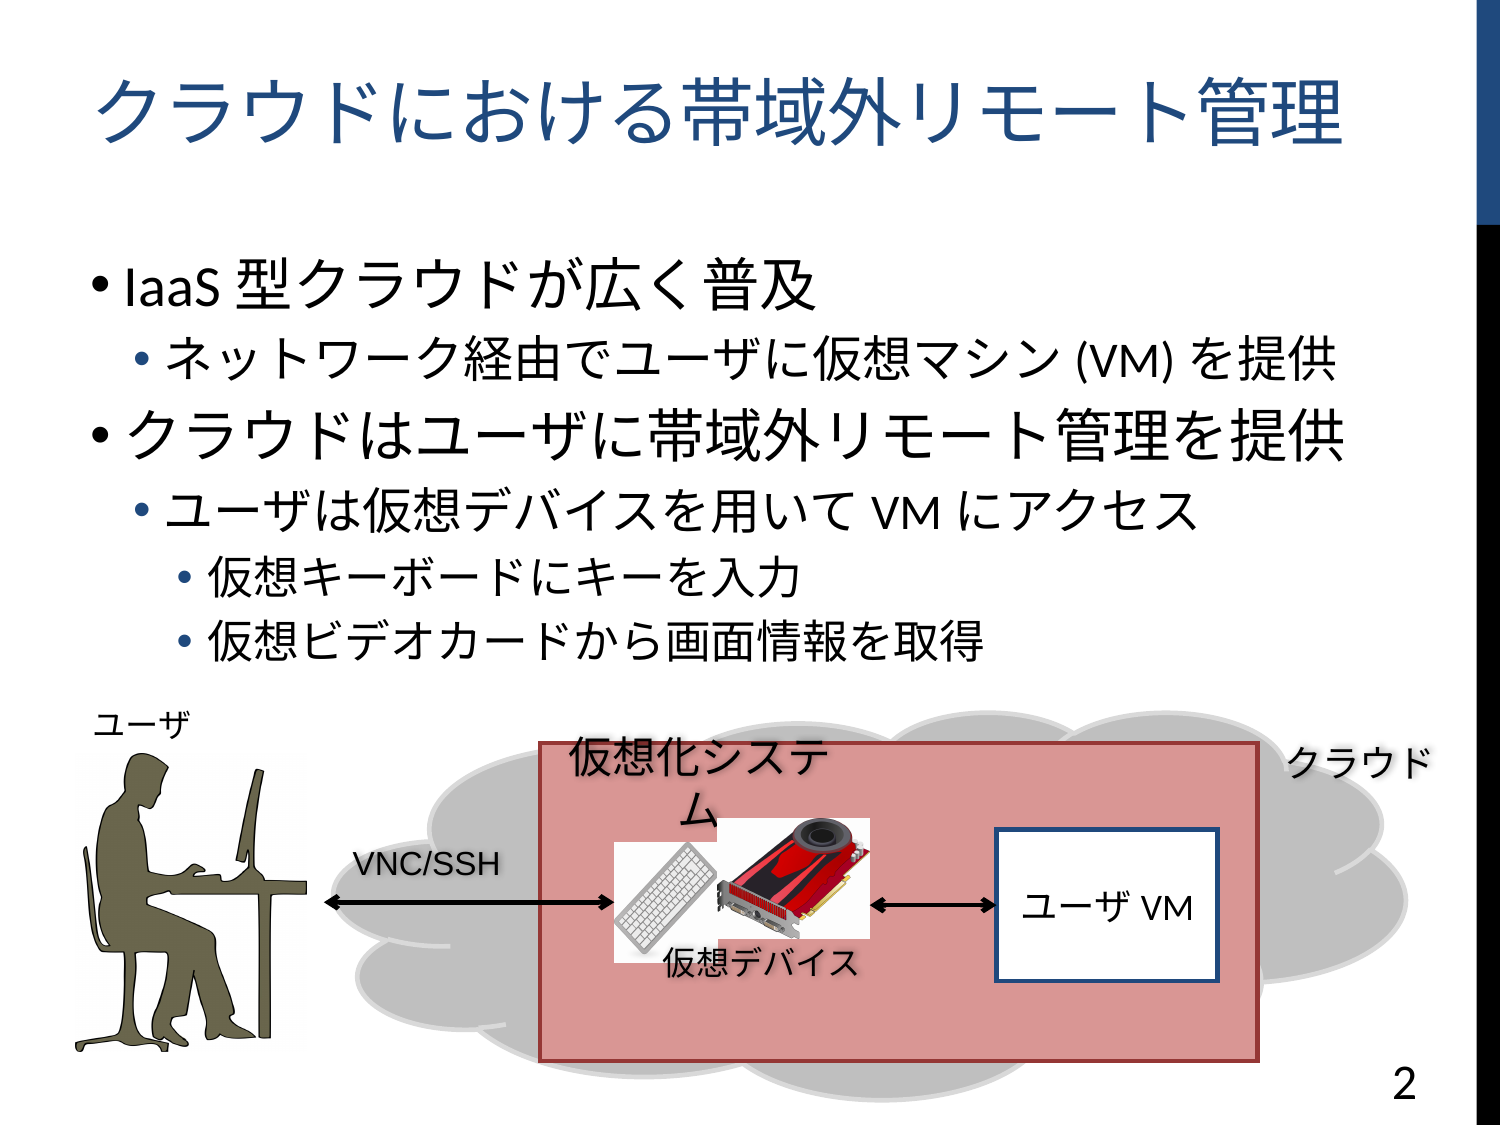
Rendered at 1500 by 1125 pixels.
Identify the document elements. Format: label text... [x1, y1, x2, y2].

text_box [74, 710, 1406, 1100]
text_box クラウド [1415, 718, 1495, 806]
text_box ユーザ [35, 667, 249, 781]
slide_number 2 [1376, 1046, 1500, 1112]
list IaaS型クラウドが広く普及 ネットワーク経由でユーザに仮想マシン(VM)を提供 クラウドはユーザに帯域外リモート管理を提供 ユーザは仮想デバイスを用いてVMにアクセス 仮想キーボードにキーを入力 仮想ビデオカードから画面情報を取得 [75, 240, 1408, 706]
title クラウドにおける帯域外リモート管理 [75, 25, 1408, 196]
